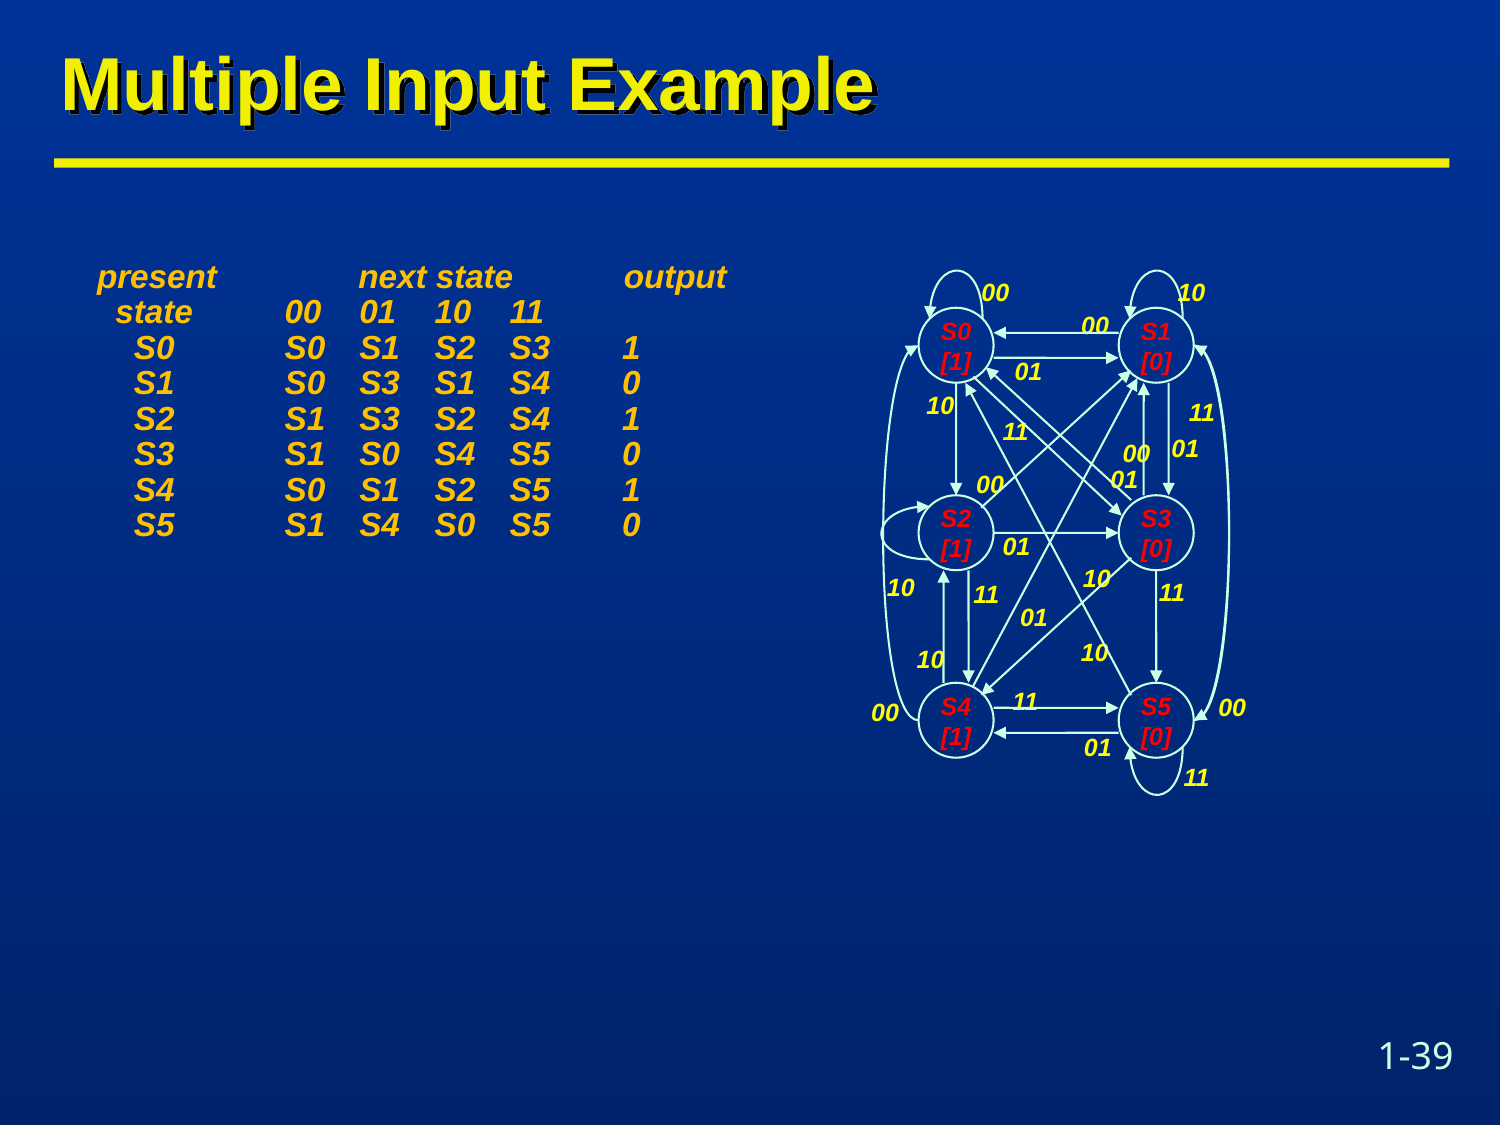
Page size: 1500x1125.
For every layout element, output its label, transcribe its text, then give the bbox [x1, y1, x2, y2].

title Multiple Input Example [46, 33, 1455, 139]
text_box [871, 275, 1247, 792]
text_box present next state output state 00 01 10 11 S0 S0 S1 S2 S3 1 S1 S0 S3 S1 S4 0 S2 S1 S3 S2 S4 1 S3 S1 S0 S4 S5 0 S4 S0 S1 S2 S5 1 S5 S1 S4 S0 S5 0 [93, 255, 786, 601]
